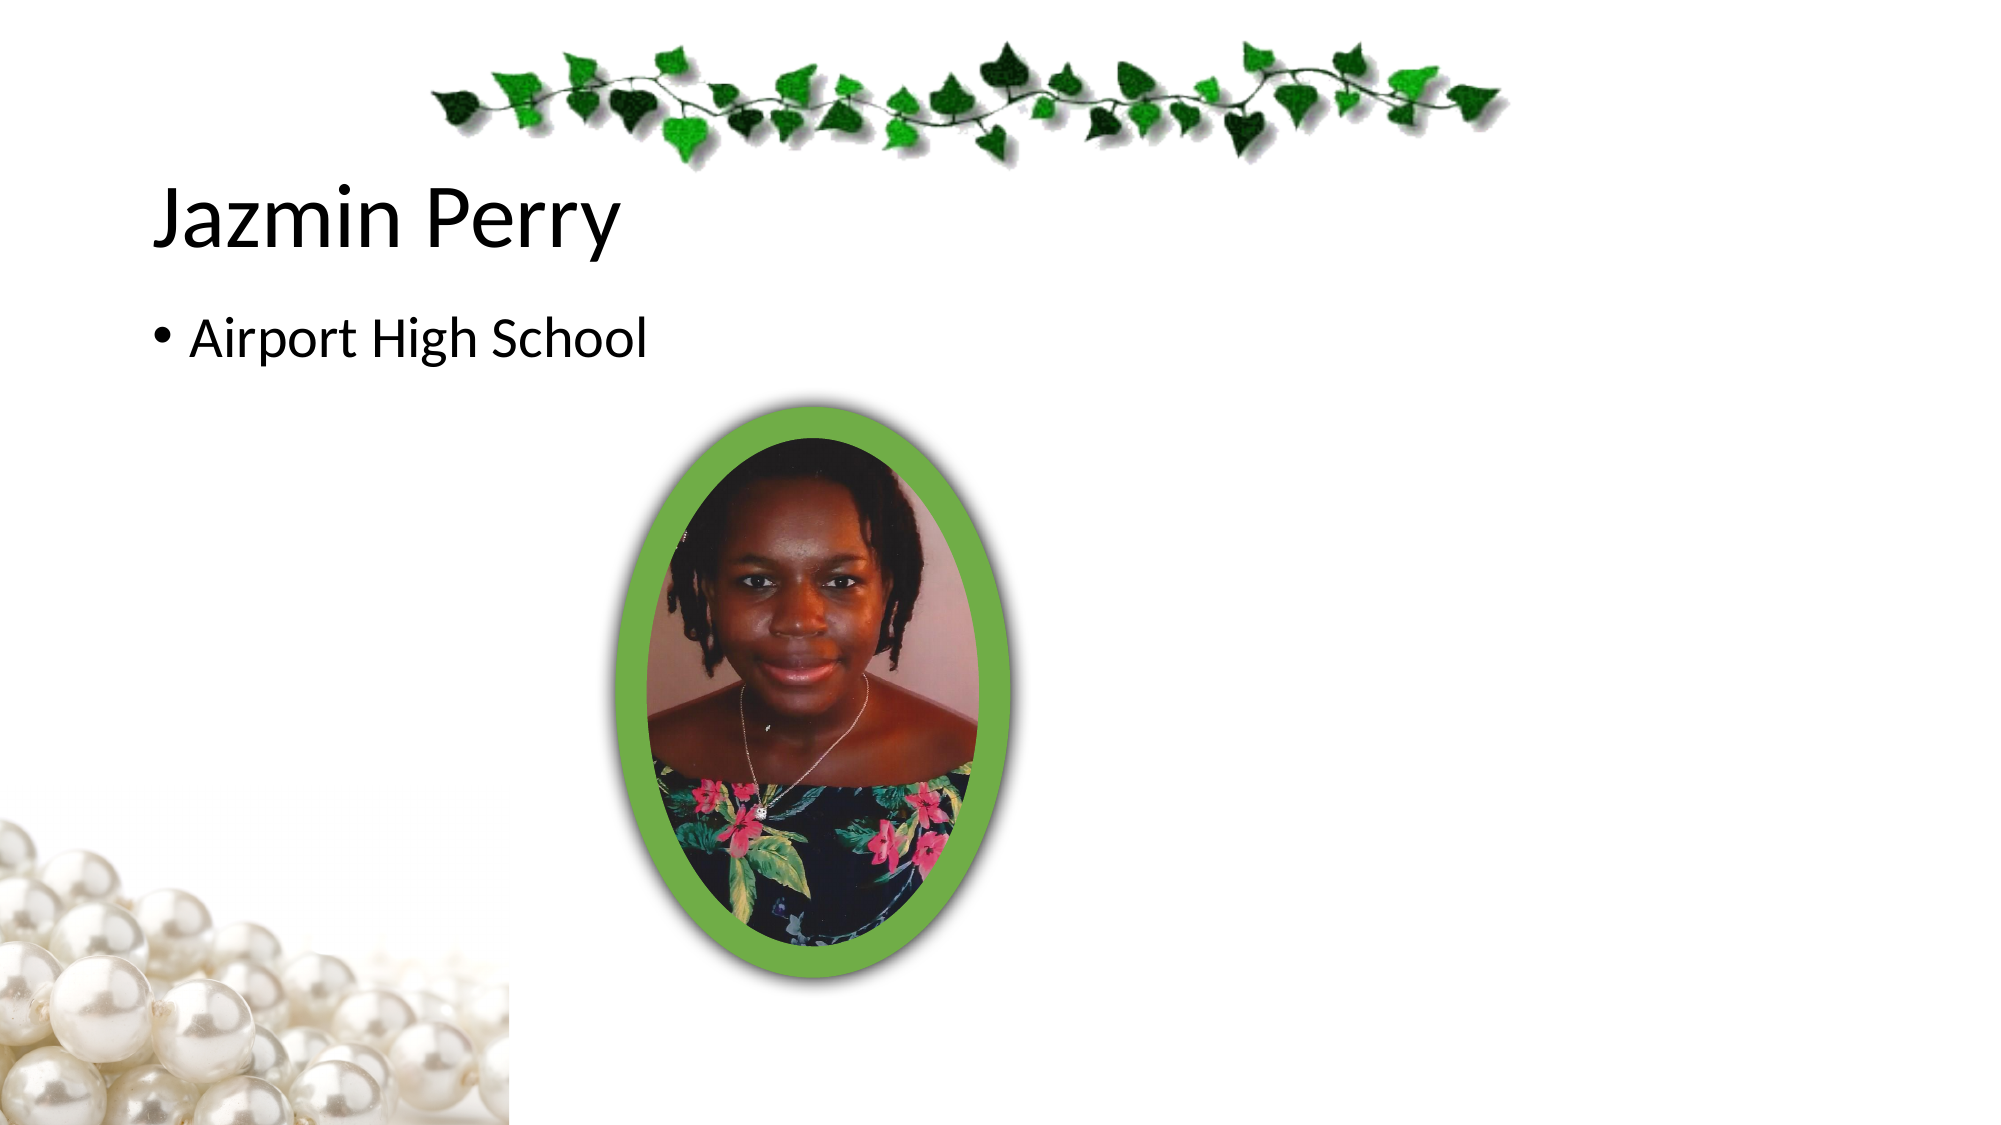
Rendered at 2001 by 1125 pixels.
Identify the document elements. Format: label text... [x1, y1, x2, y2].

title Jazmin Perry [137, 59, 1863, 278]
picture [422, 37, 1518, 178]
list Airport High School [137, 299, 1863, 1014]
picture [630, 422, 995, 963]
picture [0, 784, 510, 1125]
